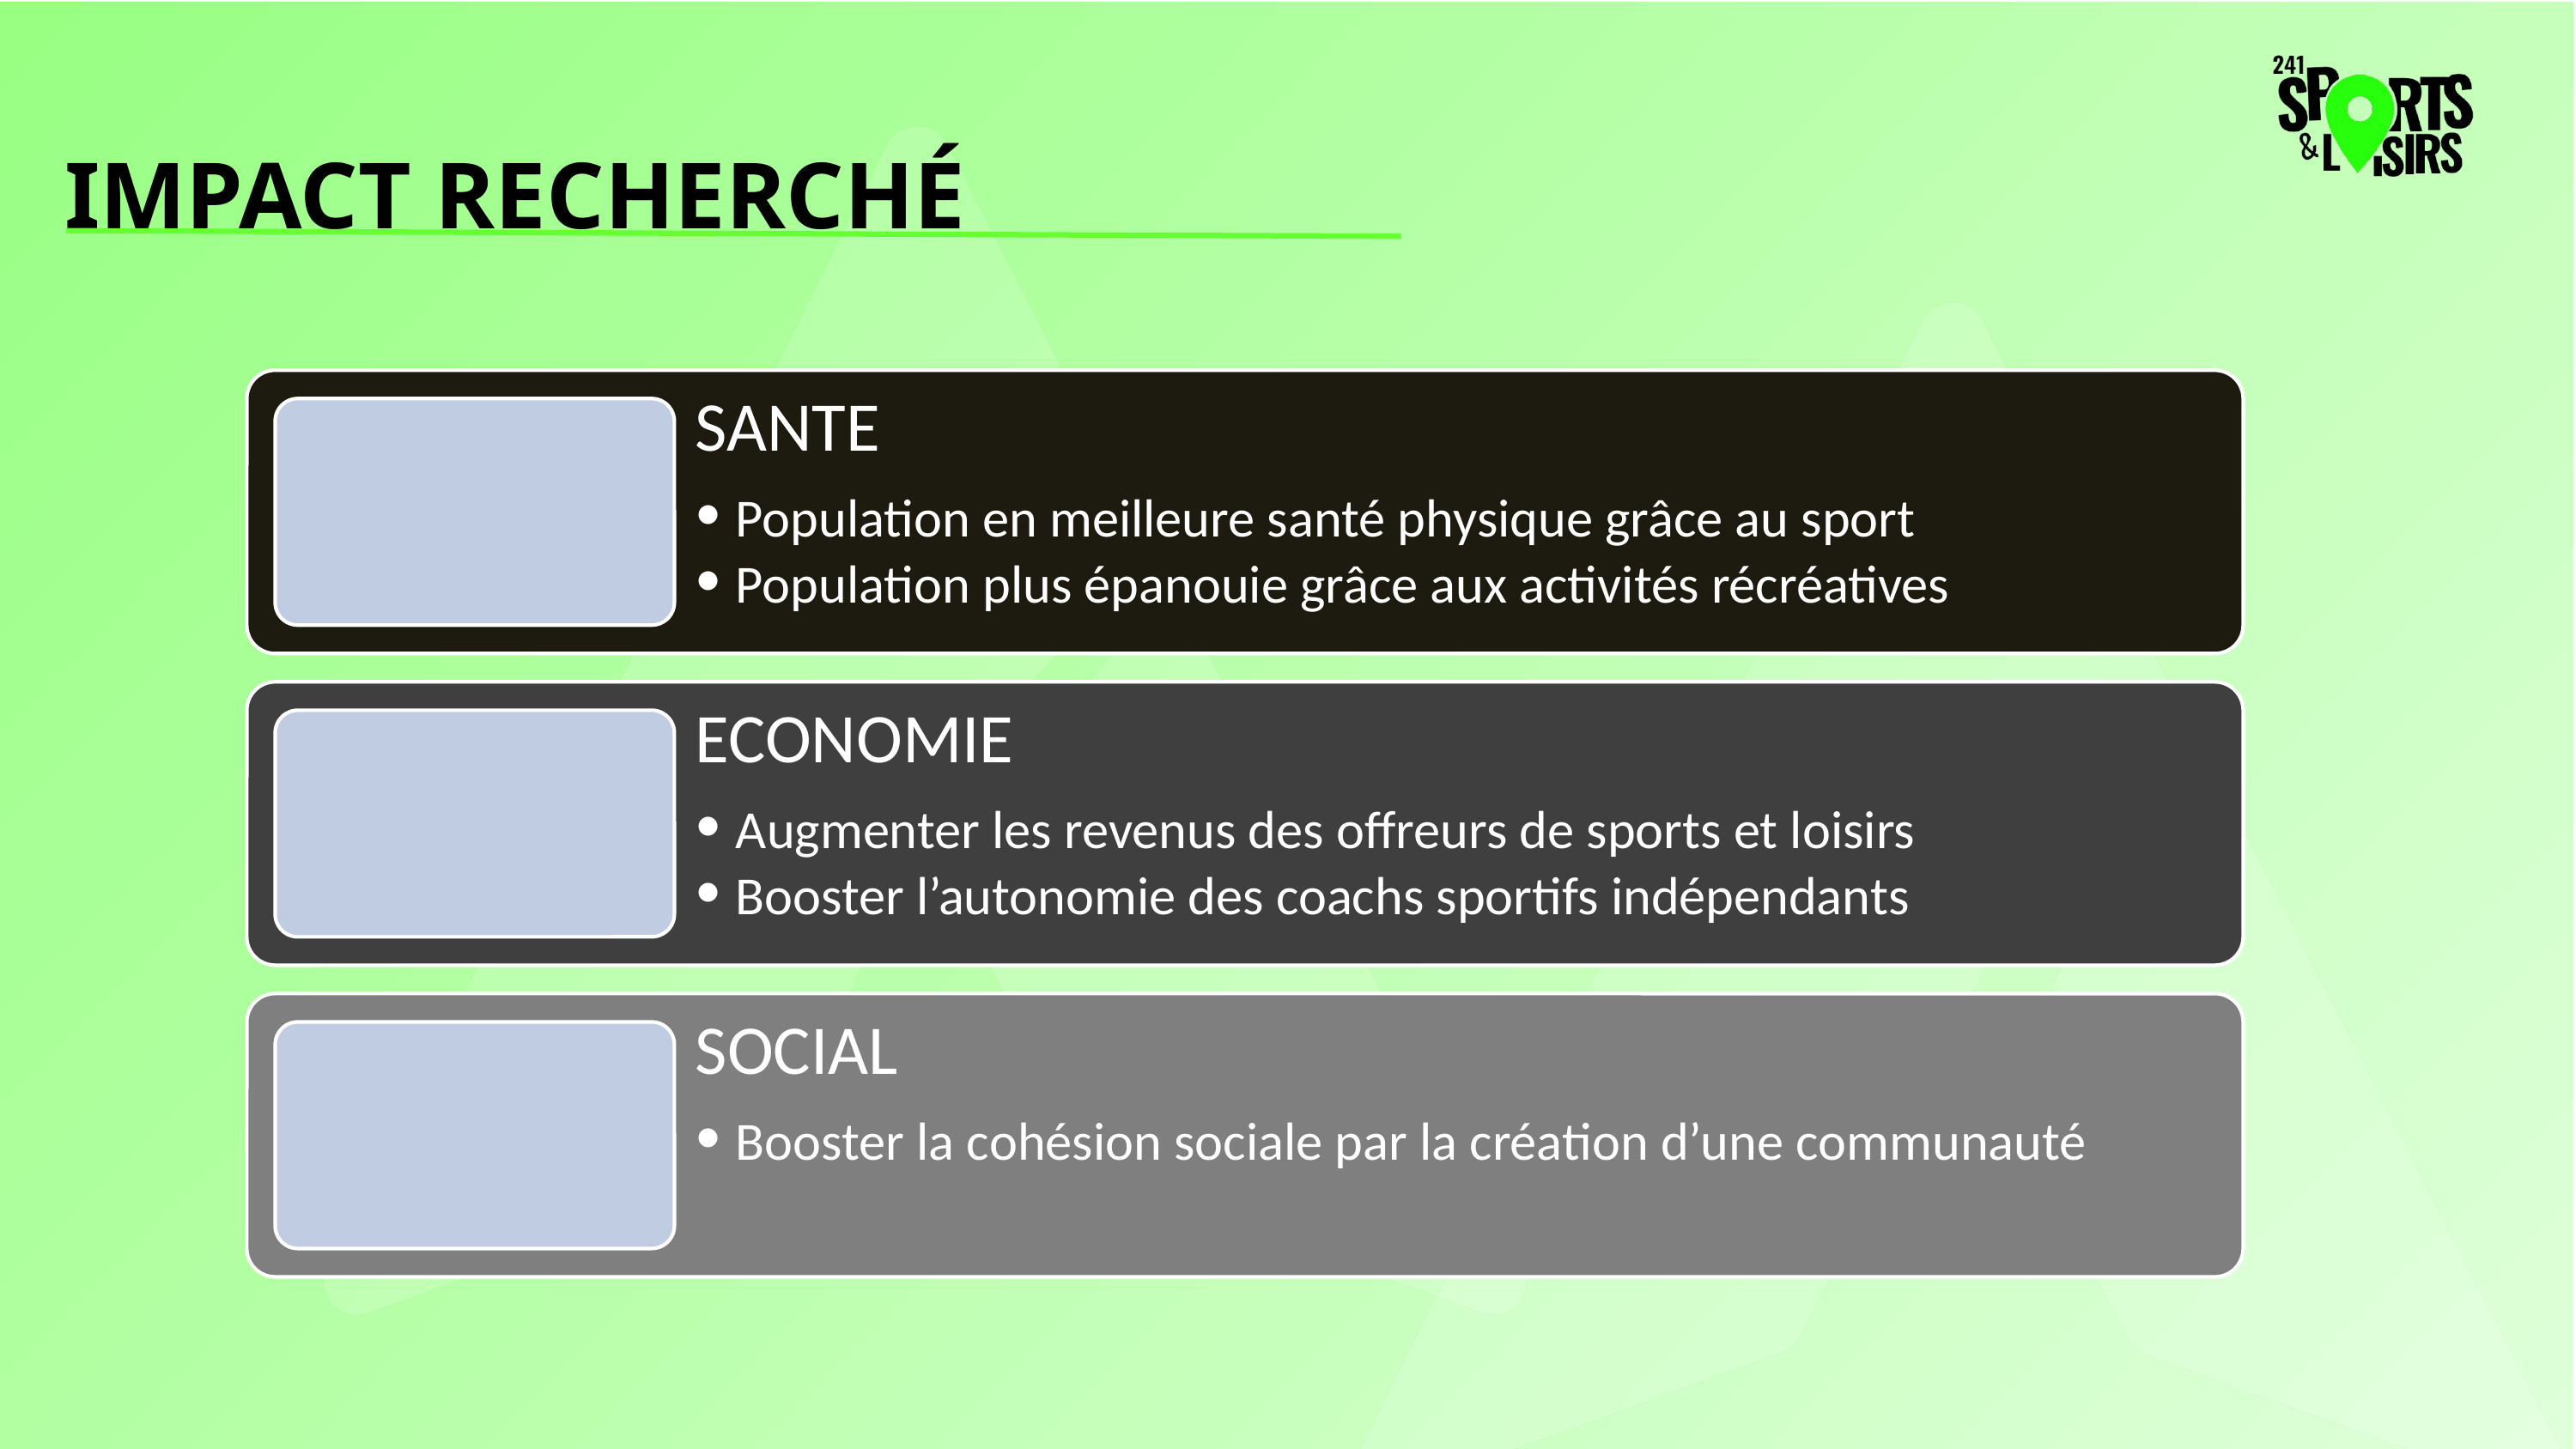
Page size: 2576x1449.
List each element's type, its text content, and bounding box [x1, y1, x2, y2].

text_box IMPACT RECHERCHÉ [64, 49, 1199, 231]
picture [2263, 37, 2481, 188]
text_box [65, 230, 1401, 237]
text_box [246, 369, 2244, 1277]
